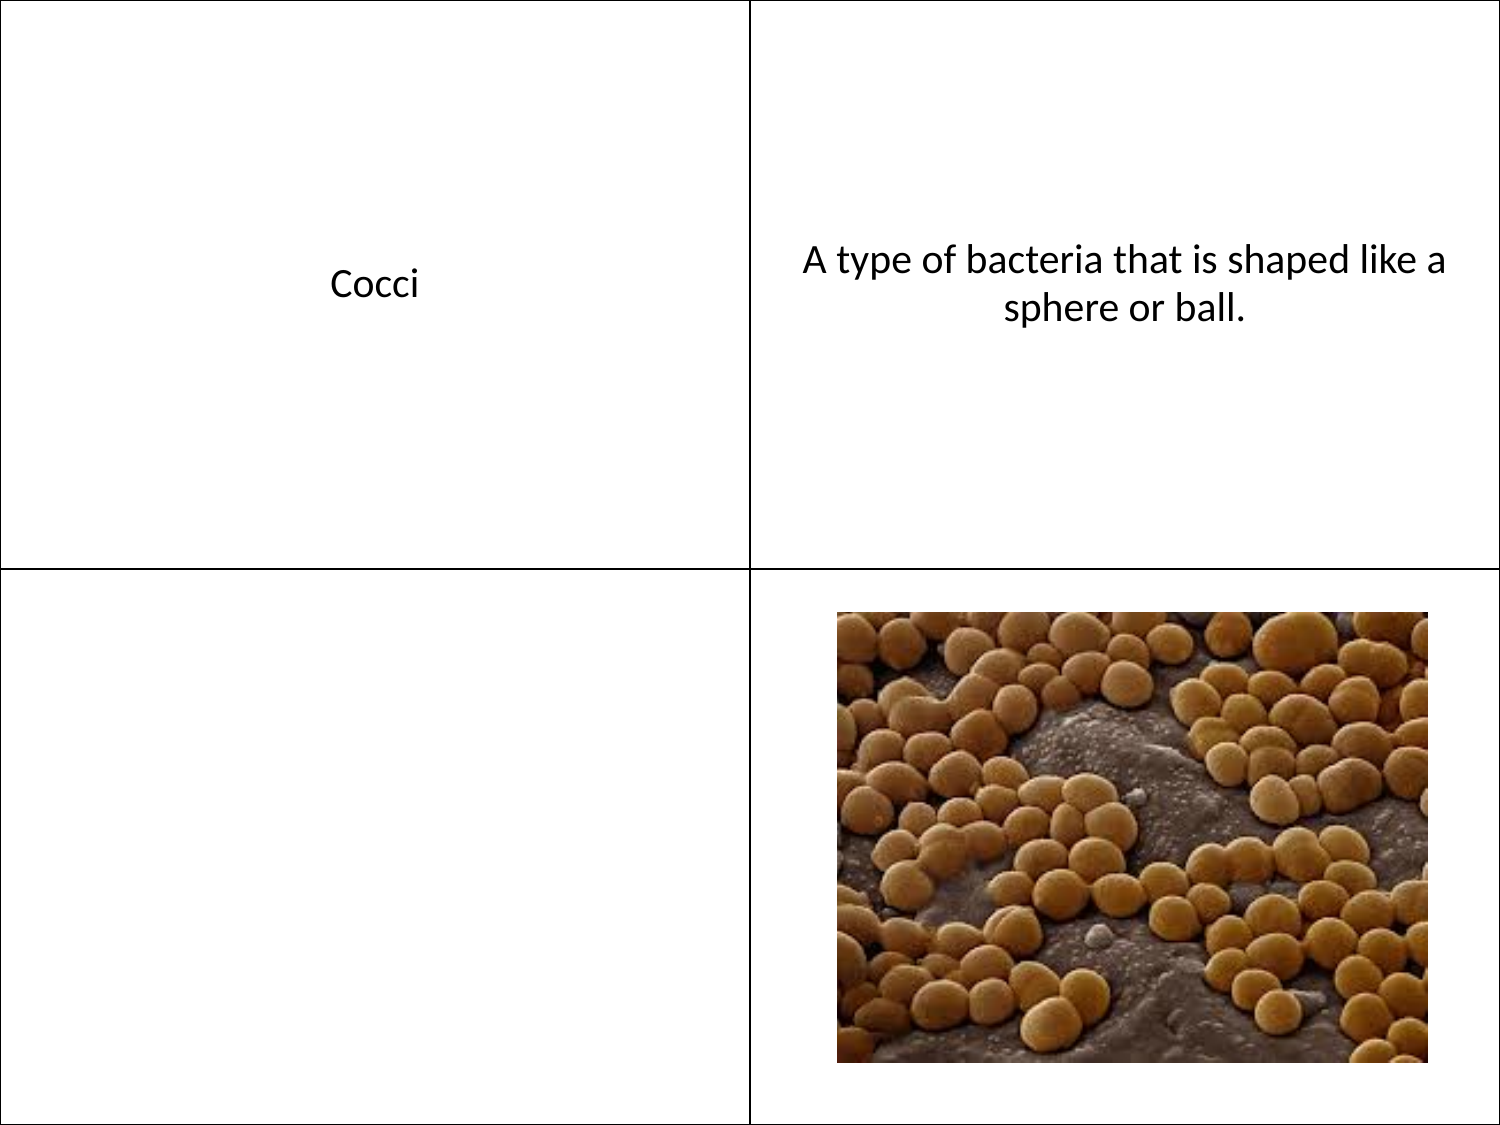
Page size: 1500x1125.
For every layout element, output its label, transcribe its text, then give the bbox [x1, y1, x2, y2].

table_cell [1, 570, 749, 1124]
table_header Cocci [1, 1, 749, 568]
table_cell [751, 570, 1499, 1124]
table_header A type of bacteria that is shaped like a sphere or ball. [751, 1, 1499, 568]
picture [837, 612, 1428, 1063]
